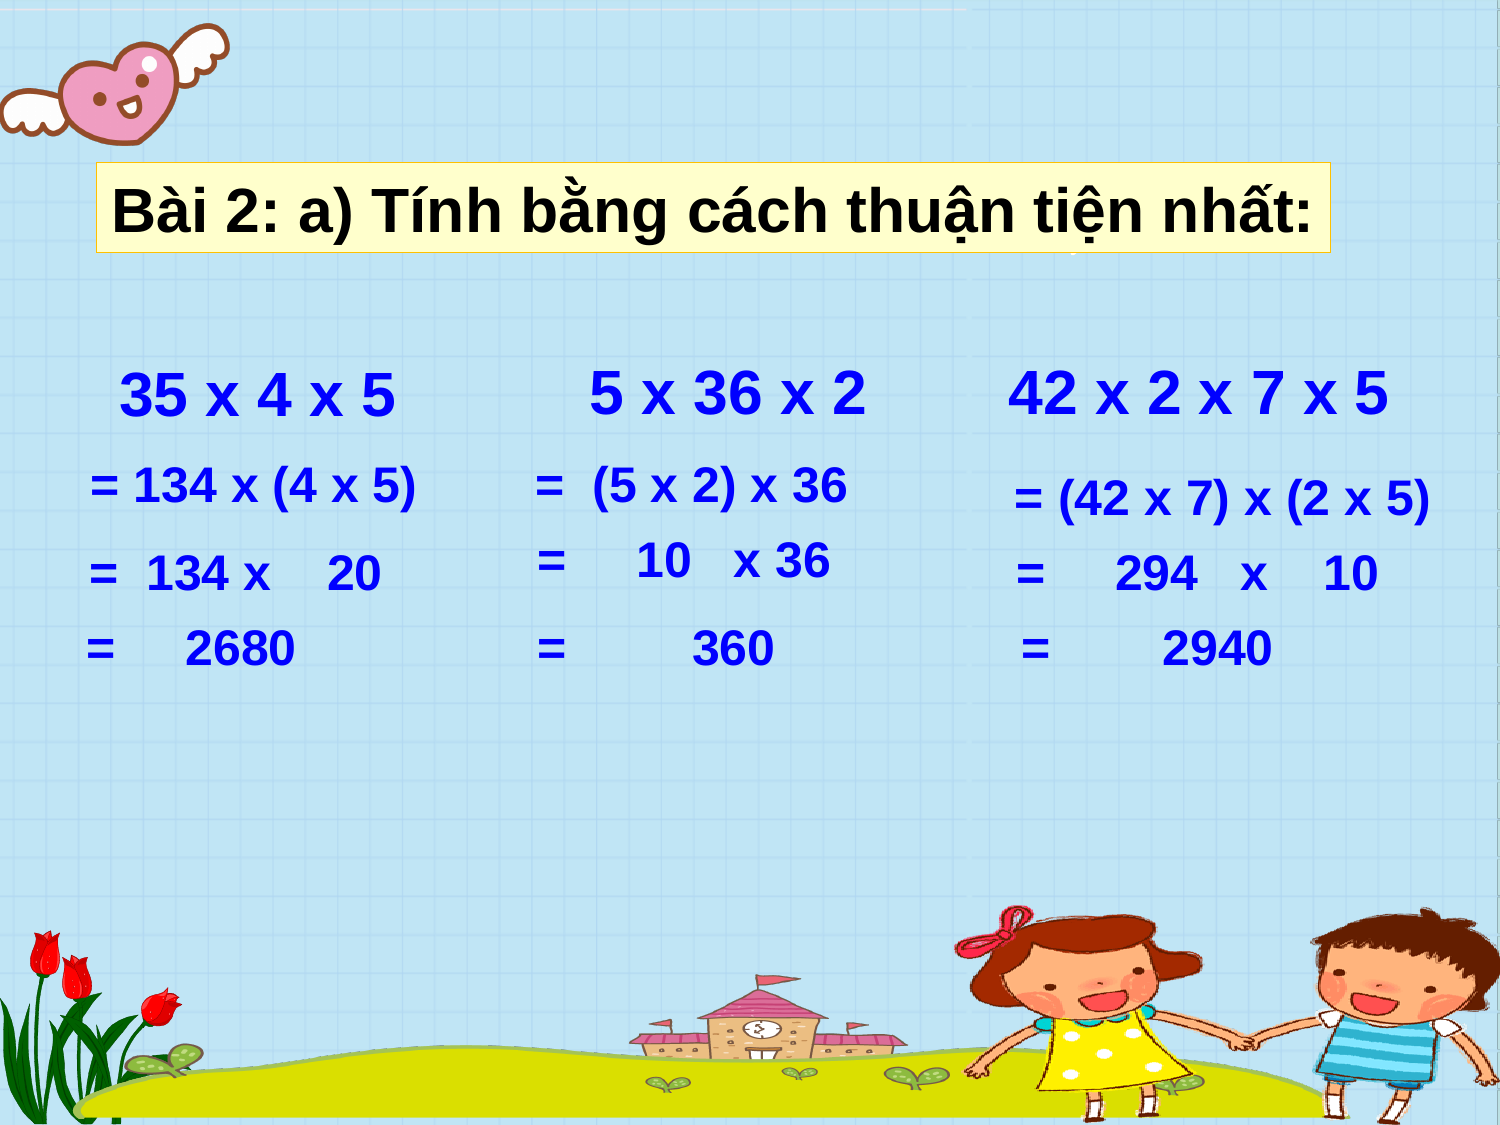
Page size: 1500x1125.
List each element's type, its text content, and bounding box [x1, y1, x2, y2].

text_box = 134 x 20 [48, 533, 411, 608]
text_box 5 x 36 x 2 [551, 345, 906, 435]
text_box = 134 x (4 x 5) [60, 445, 448, 521]
text_box = (42 x 7) x (2 x 5) [985, 458, 1461, 533]
text_box 35 x 4 x 5 [19, 346, 497, 437]
text_box 42 x 2 x 7 x 5 [927, 345, 1471, 435]
text_box = 294 x 10 [960, 533, 1436, 608]
text_box = 10 x 36 [522, 520, 847, 596]
text_box = (5 x 2) x 36 [485, 445, 898, 666]
text_box = 2940 [910, 608, 1386, 683]
picture [0, 0, 1500, 1125]
text_box Bài 2: a) Tính bằng cách thuận tiện nhất: [96, 162, 1331, 253]
text_box = 360 [522, 608, 791, 683]
text_box = 2680 [10, 608, 373, 683]
